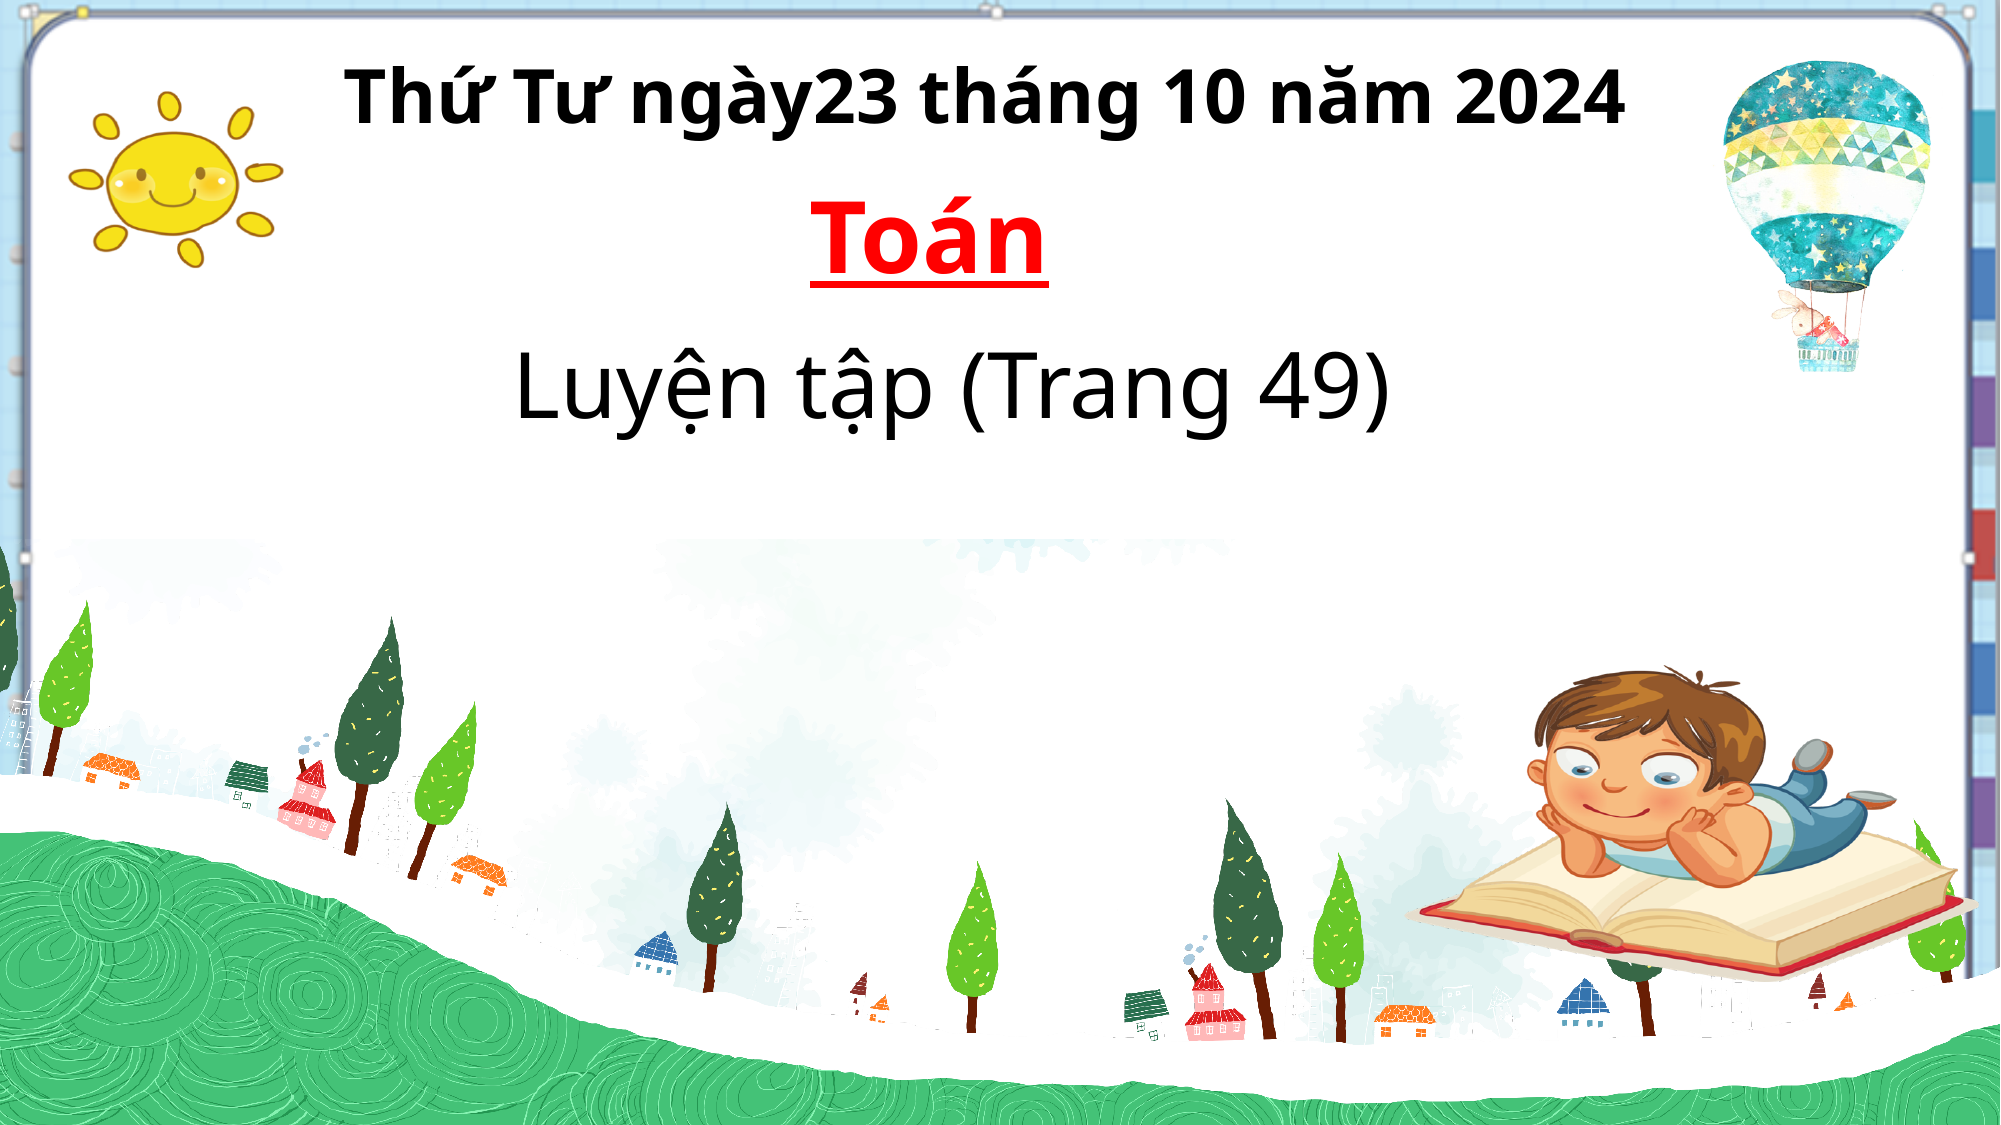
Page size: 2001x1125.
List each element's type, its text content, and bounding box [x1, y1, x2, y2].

text_box Thứ Tư ngày23 tháng 10 năm 2024 [350, 41, 1700, 147]
picture [0, 0, 2000, 1125]
text_box Luyện tập (Trang 49) [410, 319, 1493, 445]
text_box Toán [454, 165, 1405, 301]
